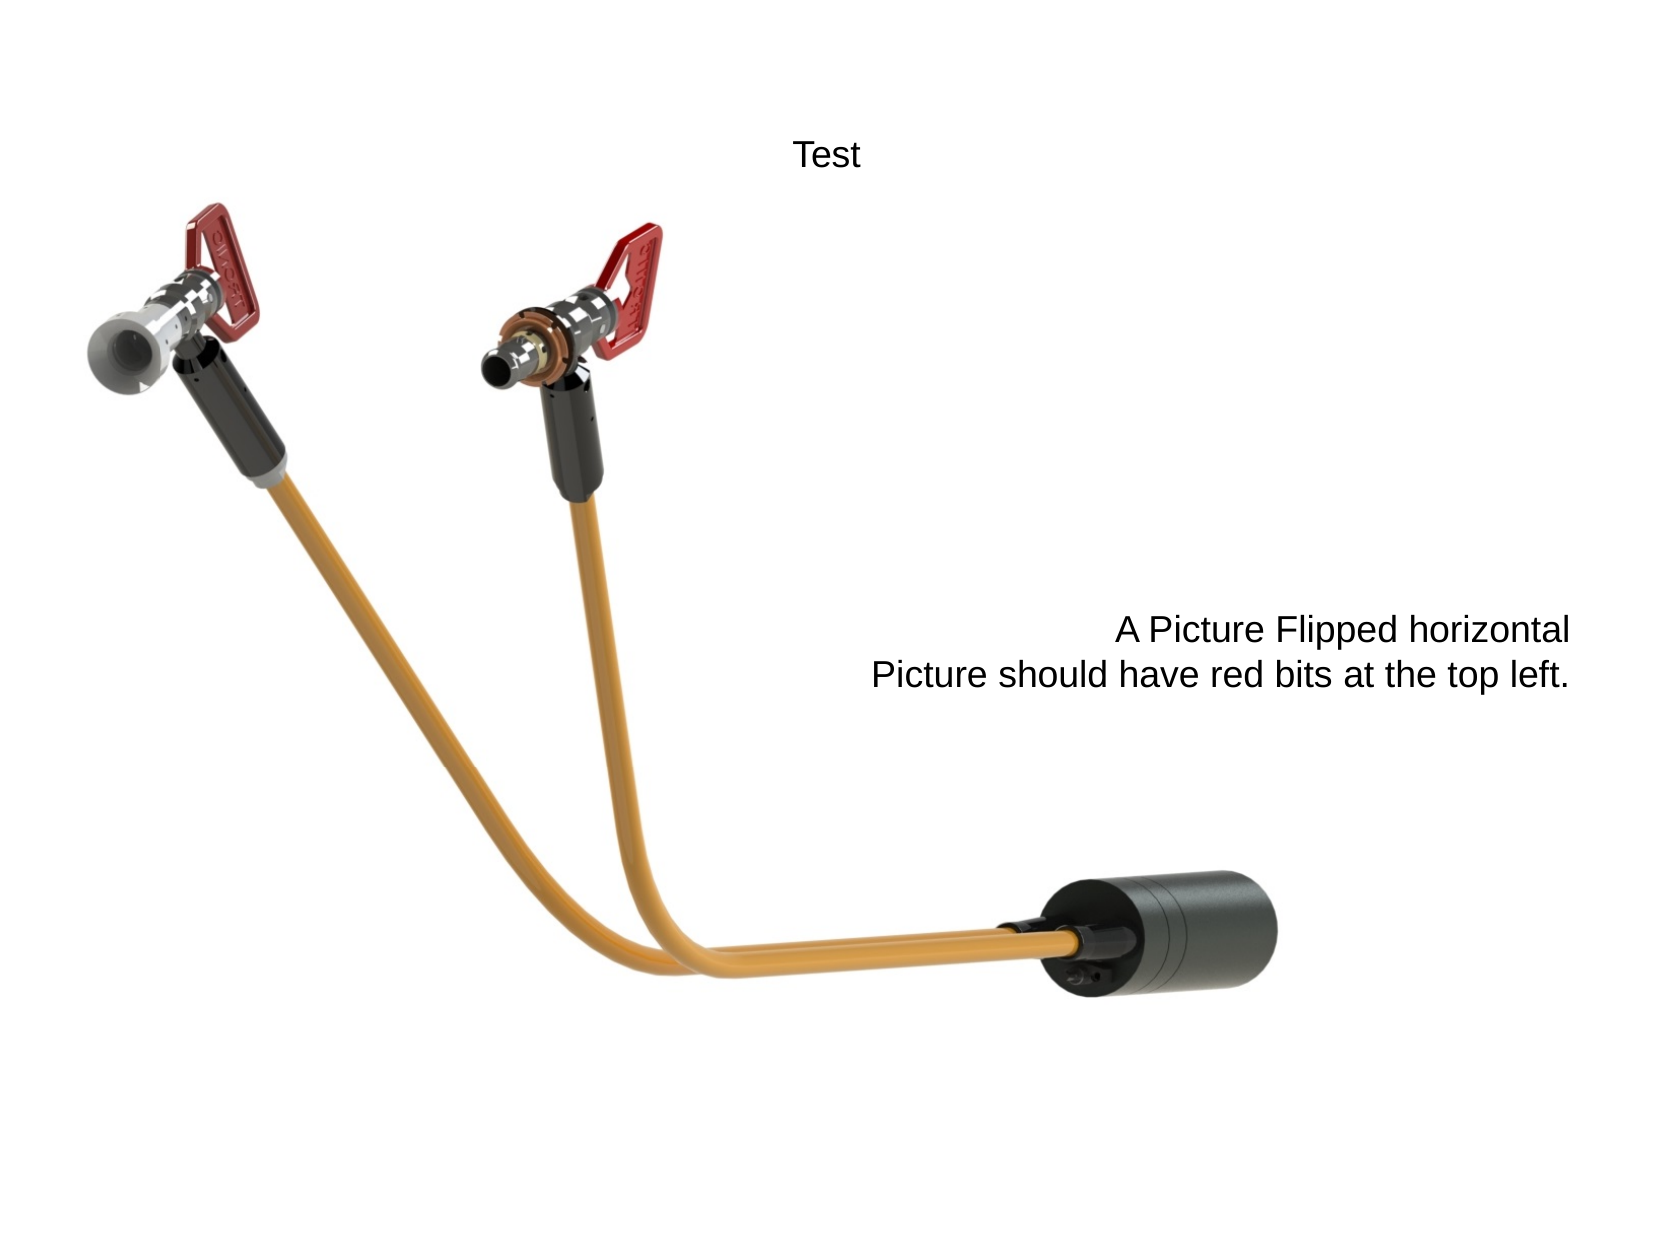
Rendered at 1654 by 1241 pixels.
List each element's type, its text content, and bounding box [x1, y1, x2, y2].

text_box A Picture Flipped horizontal Picture should have red bits at the top left. [1304, 290, 1571, 1010]
picture [55, 165, 1300, 1075]
text_box Test [82, 49, 1571, 257]
